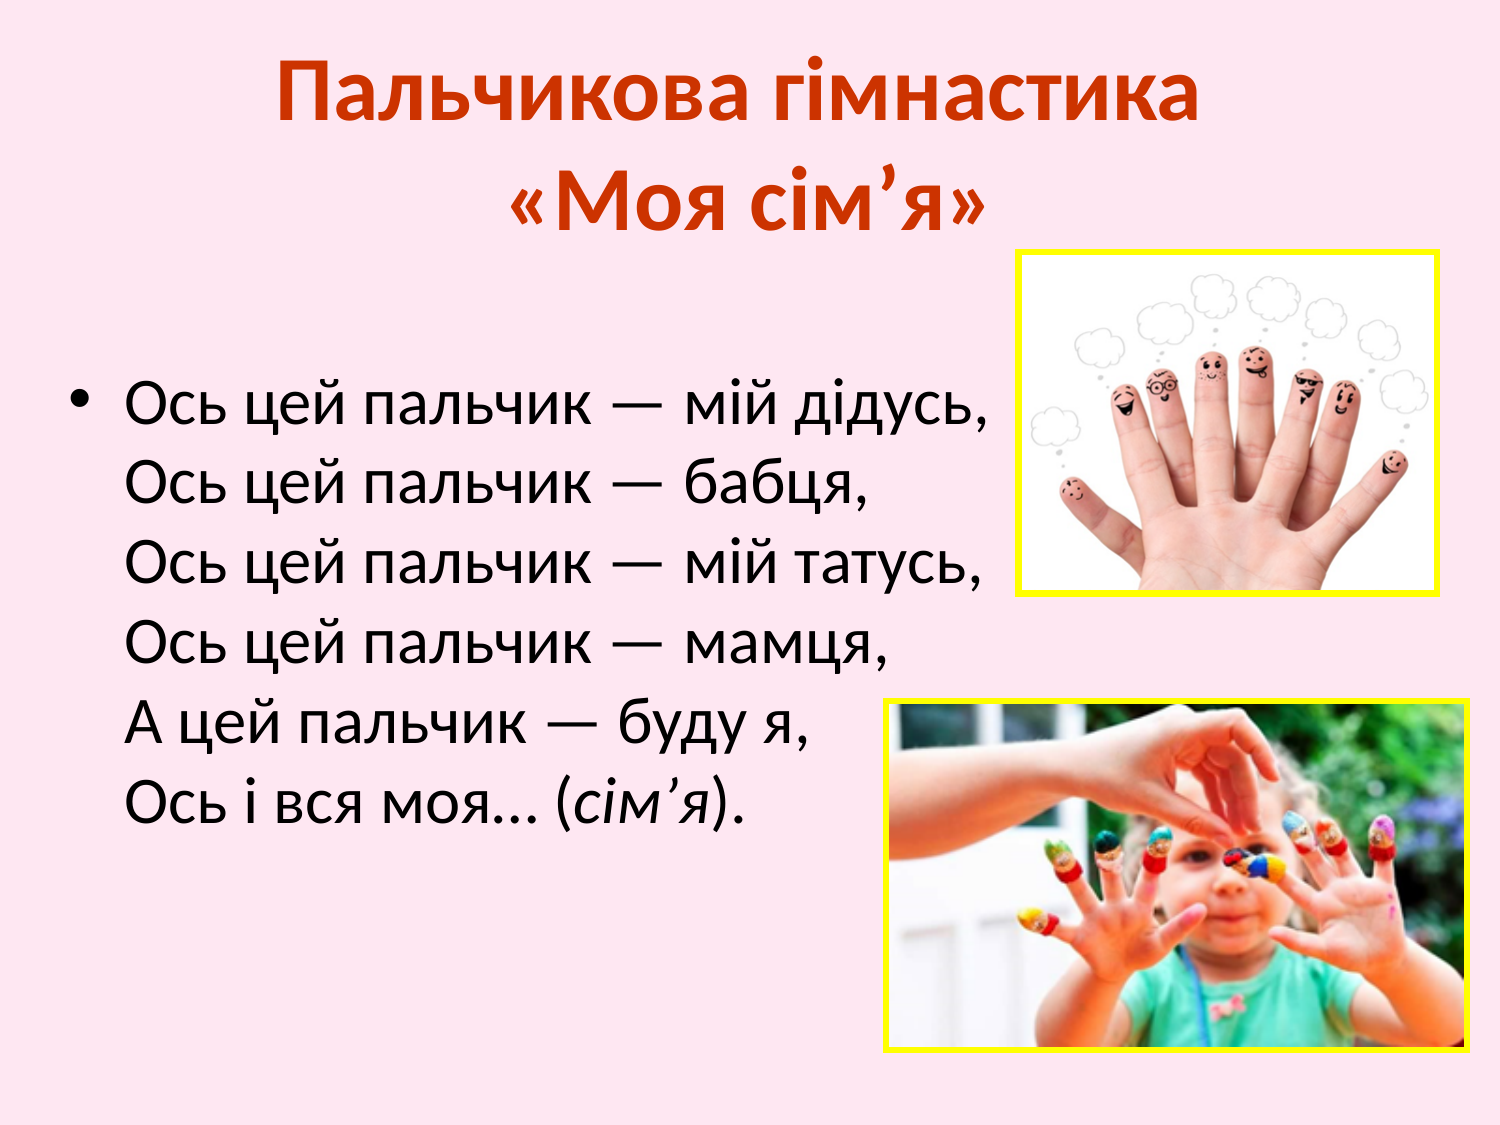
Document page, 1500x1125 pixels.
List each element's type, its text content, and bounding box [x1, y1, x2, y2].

title Пальчикова гімнастика «Моя сім’я» [75, 45, 1425, 233]
picture [1021, 255, 1435, 591]
picture [888, 703, 1464, 1048]
list Ось цей пальчик — мій дідусь, Ось цей пальчик — бабця, Ось цей пальчик — мій татусь, Ось цей пальчик — мамця, А цей пальчик — буду я, Ось і вся моя… (сім’я). [53, 349, 1024, 887]
